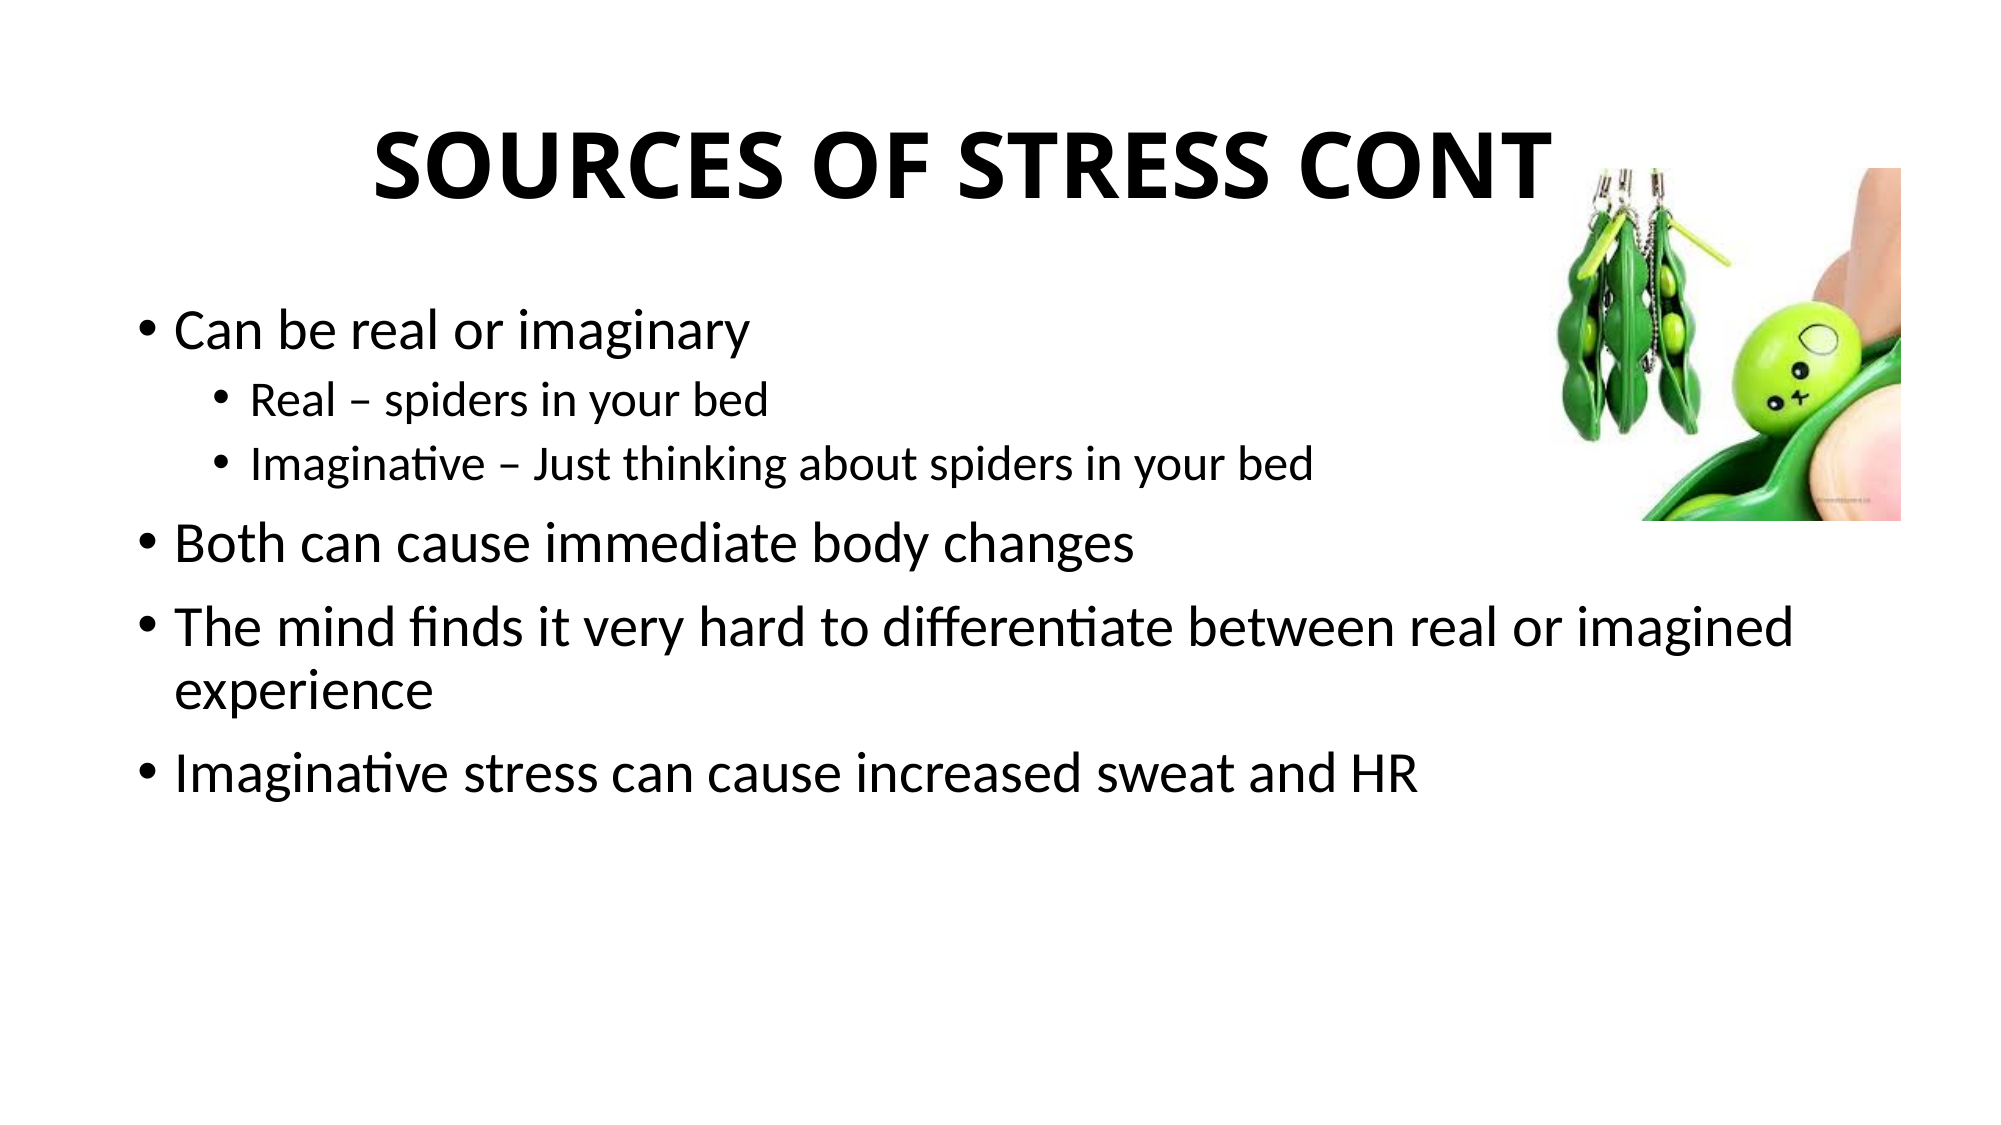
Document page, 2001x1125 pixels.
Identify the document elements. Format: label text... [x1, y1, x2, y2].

picture [1549, 168, 1902, 521]
list Can be real or imaginary Real – spiders in your bed Imaginative – Just thinking about spiders in your bed Both can cause immediate body changes The mind finds it very hard to differentiate between real or imagined experience Imaginative stress can cause increased sweat and HR [137, 299, 1863, 1014]
title SOURCES OF STRESS CONT… [137, 59, 1863, 278]
